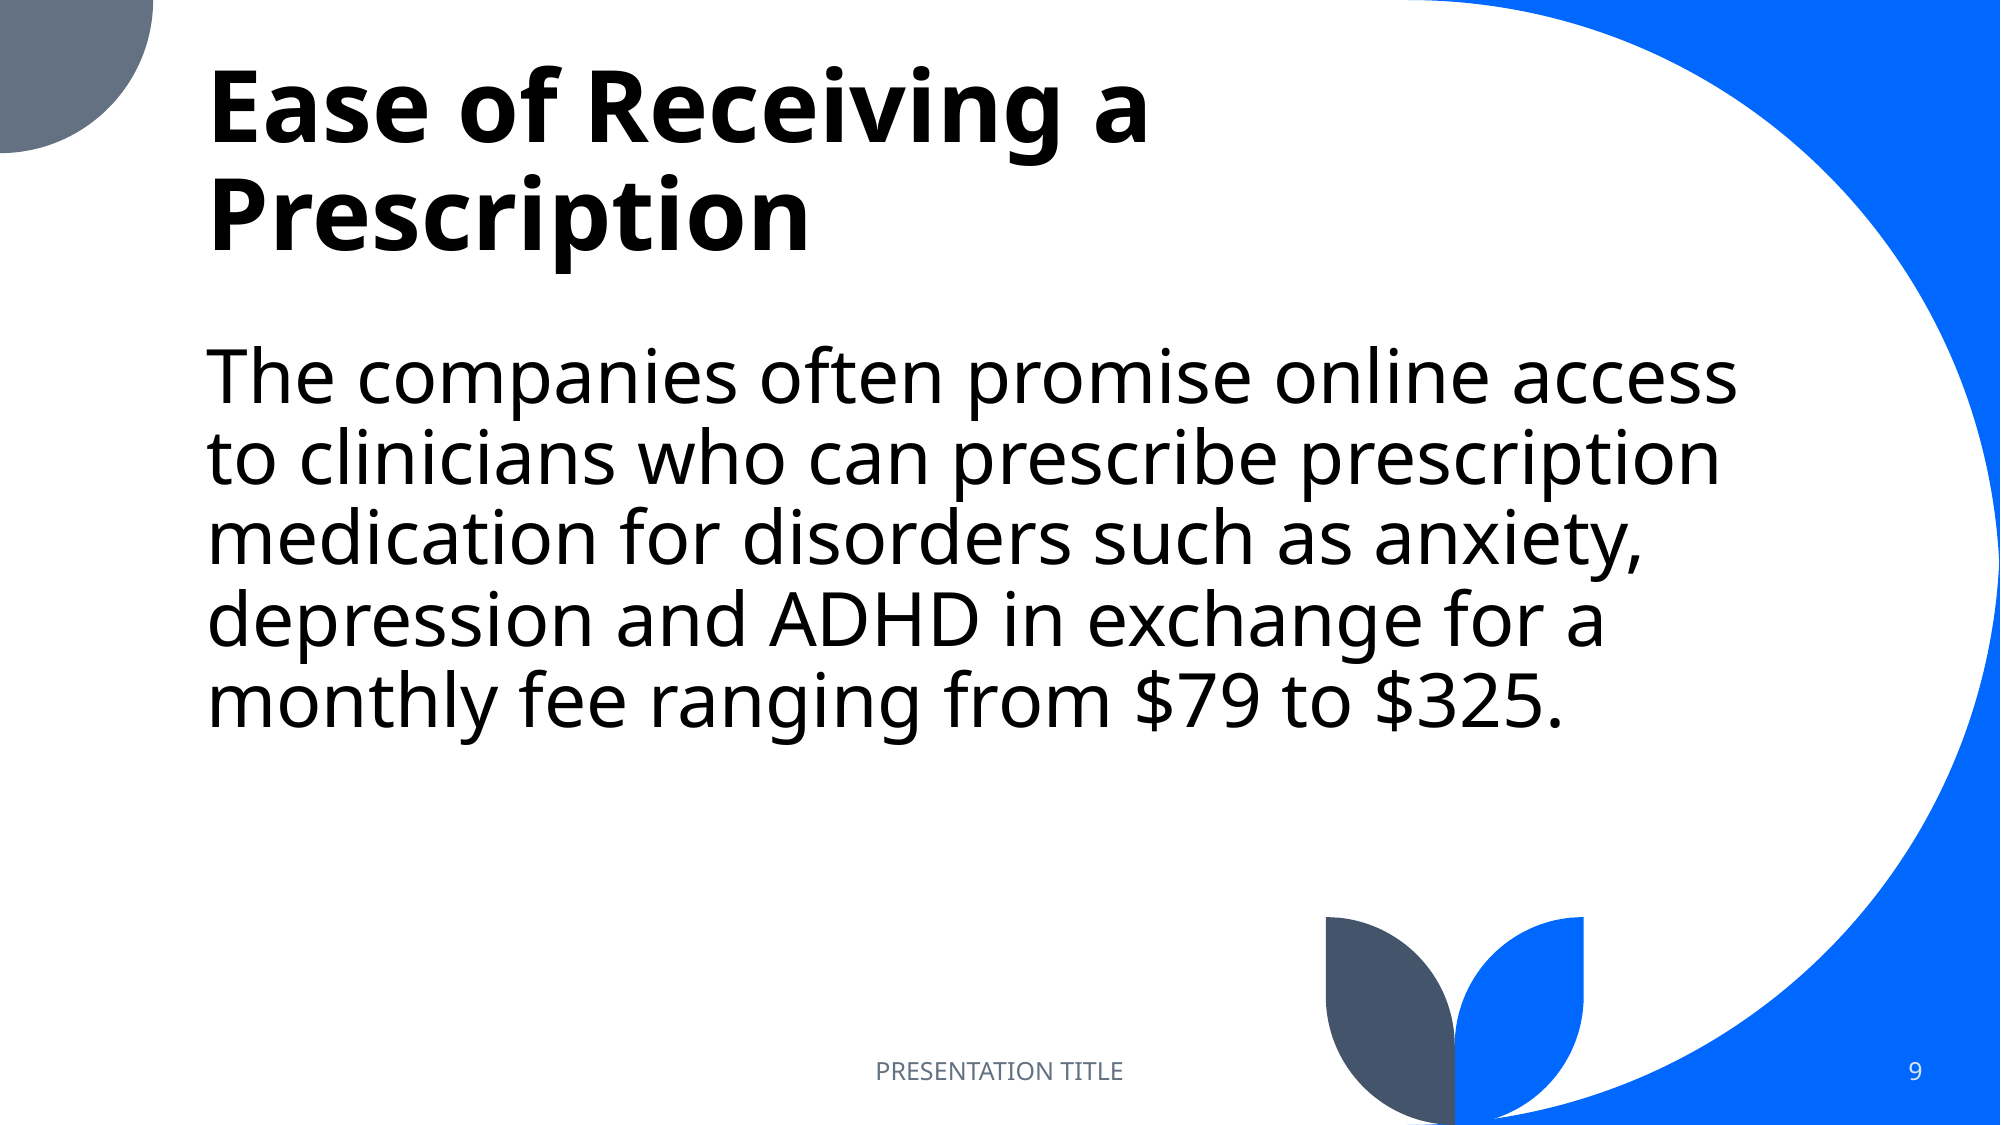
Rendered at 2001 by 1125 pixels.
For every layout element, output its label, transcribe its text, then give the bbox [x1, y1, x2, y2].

slide_number 9 [1665, 1042, 1938, 1103]
list The companies often promise online access to clinicians who can prescribe prescription medication for disorders such as anxiety, depression and ADHD in exchange for a monthly fee ranging from $79 to $325. [191, 330, 1796, 884]
title Ease of Receiving a Prescription [191, 62, 1796, 280]
footer PRESENTATION TITLE [662, 1042, 1338, 1103]
